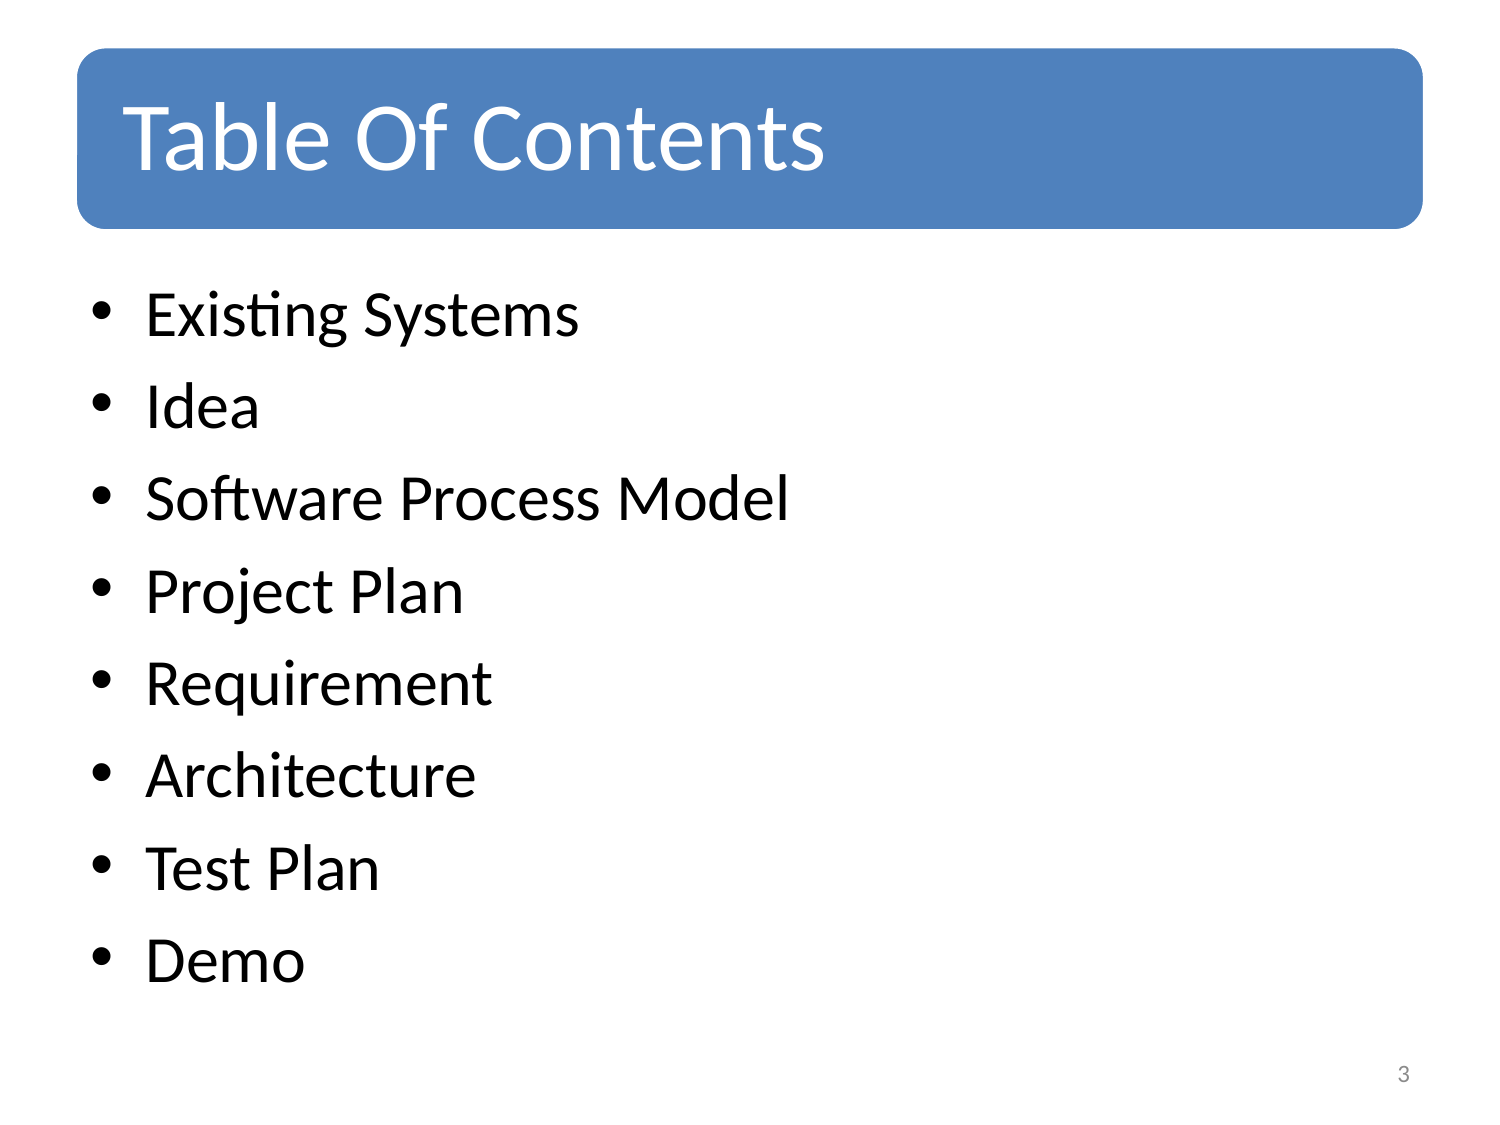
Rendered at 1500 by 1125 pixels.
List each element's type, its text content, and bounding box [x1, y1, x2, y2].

slide_number 3 [1074, 1042, 1425, 1103]
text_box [74, 44, 1426, 233]
list Existing Systems Idea Software Process Model Project Plan Requirement Architecture Test Plan Demo [75, 262, 1425, 1005]
